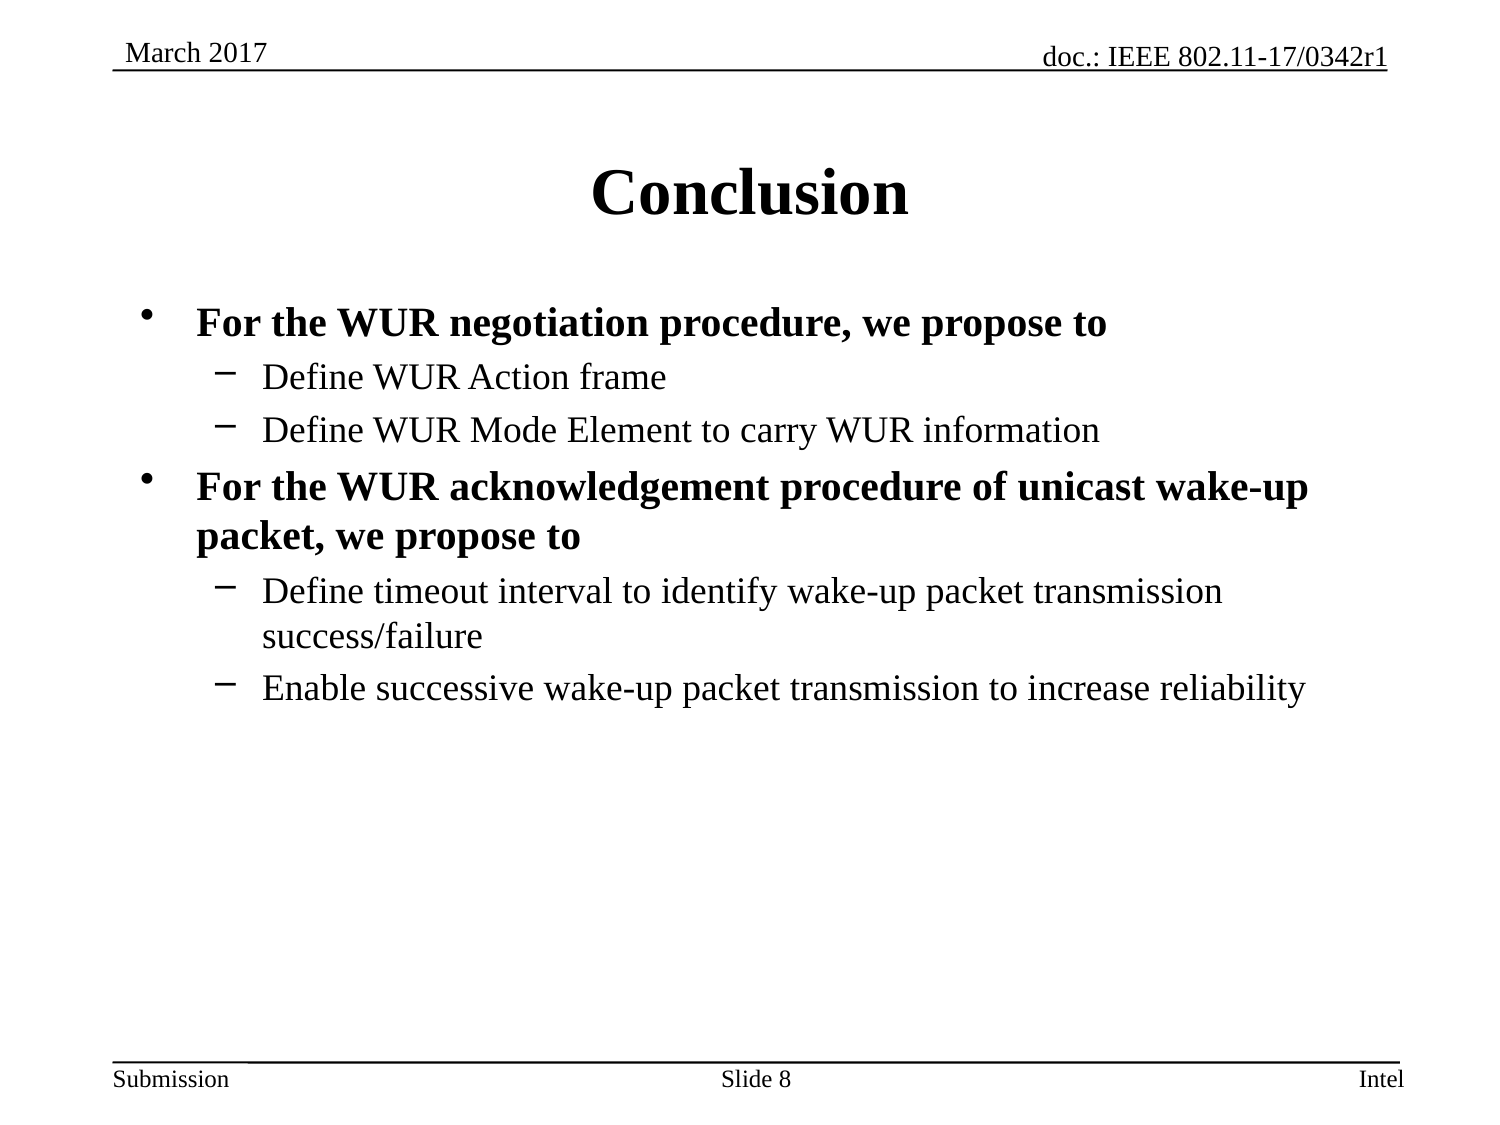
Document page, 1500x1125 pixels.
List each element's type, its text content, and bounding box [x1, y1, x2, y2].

list For the WUR negotiation procedure, we propose to Define WUR Action frame Define WUR Mode Element to carry WUR information For the WUR acknowledgement procedure of unicast wake-up packet, we propose to Define timeout interval to identify wake-up packet transmission success/failure Enable successive wake-up packet transmission to increase reliability [124, 287, 1401, 963]
footer Intel [1134, 1062, 1405, 1093]
title Conclusion [112, 99, 1388, 276]
slide_number Slide 8 [712, 1062, 800, 1093]
